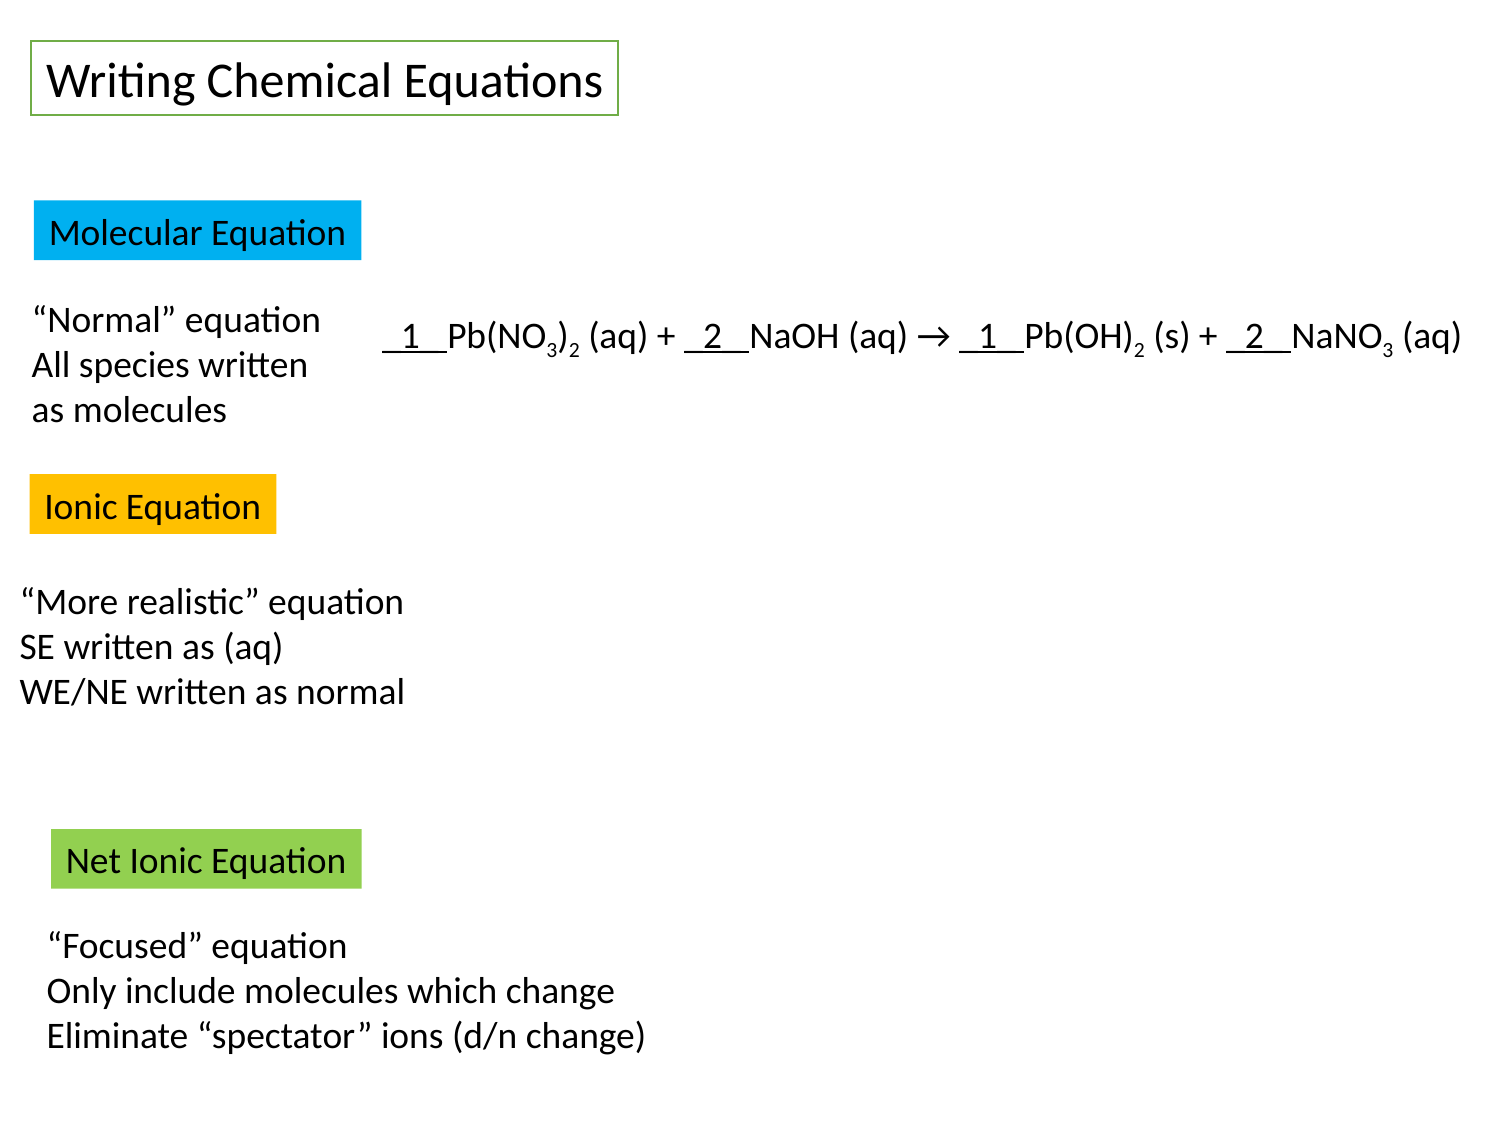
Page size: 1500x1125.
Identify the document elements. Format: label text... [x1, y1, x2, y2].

text_box _1_ Pb(NO3)2 (aq) + _2_ NaOH (aq) → _1_ Pb(OH)2 (s) + _2_ NaNO3 (aq) [367, 303, 1478, 370]
text_box Molecular Equation [33, 200, 362, 261]
text_box “Focused” equation Only include molecules which change Eliminate “spectator” ions (d/n change) [31, 913, 682, 1064]
text_box Writing Chemical Equations [30, 40, 619, 116]
text_box “Normal” equation All species written as molecules [16, 288, 364, 438]
text_box Net Ionic Equation [51, 829, 362, 889]
text_box Ionic Equation [29, 474, 277, 534]
text_box “More realistic” equation SE written as (aq) WE/NE written as normal [4, 569, 427, 720]
